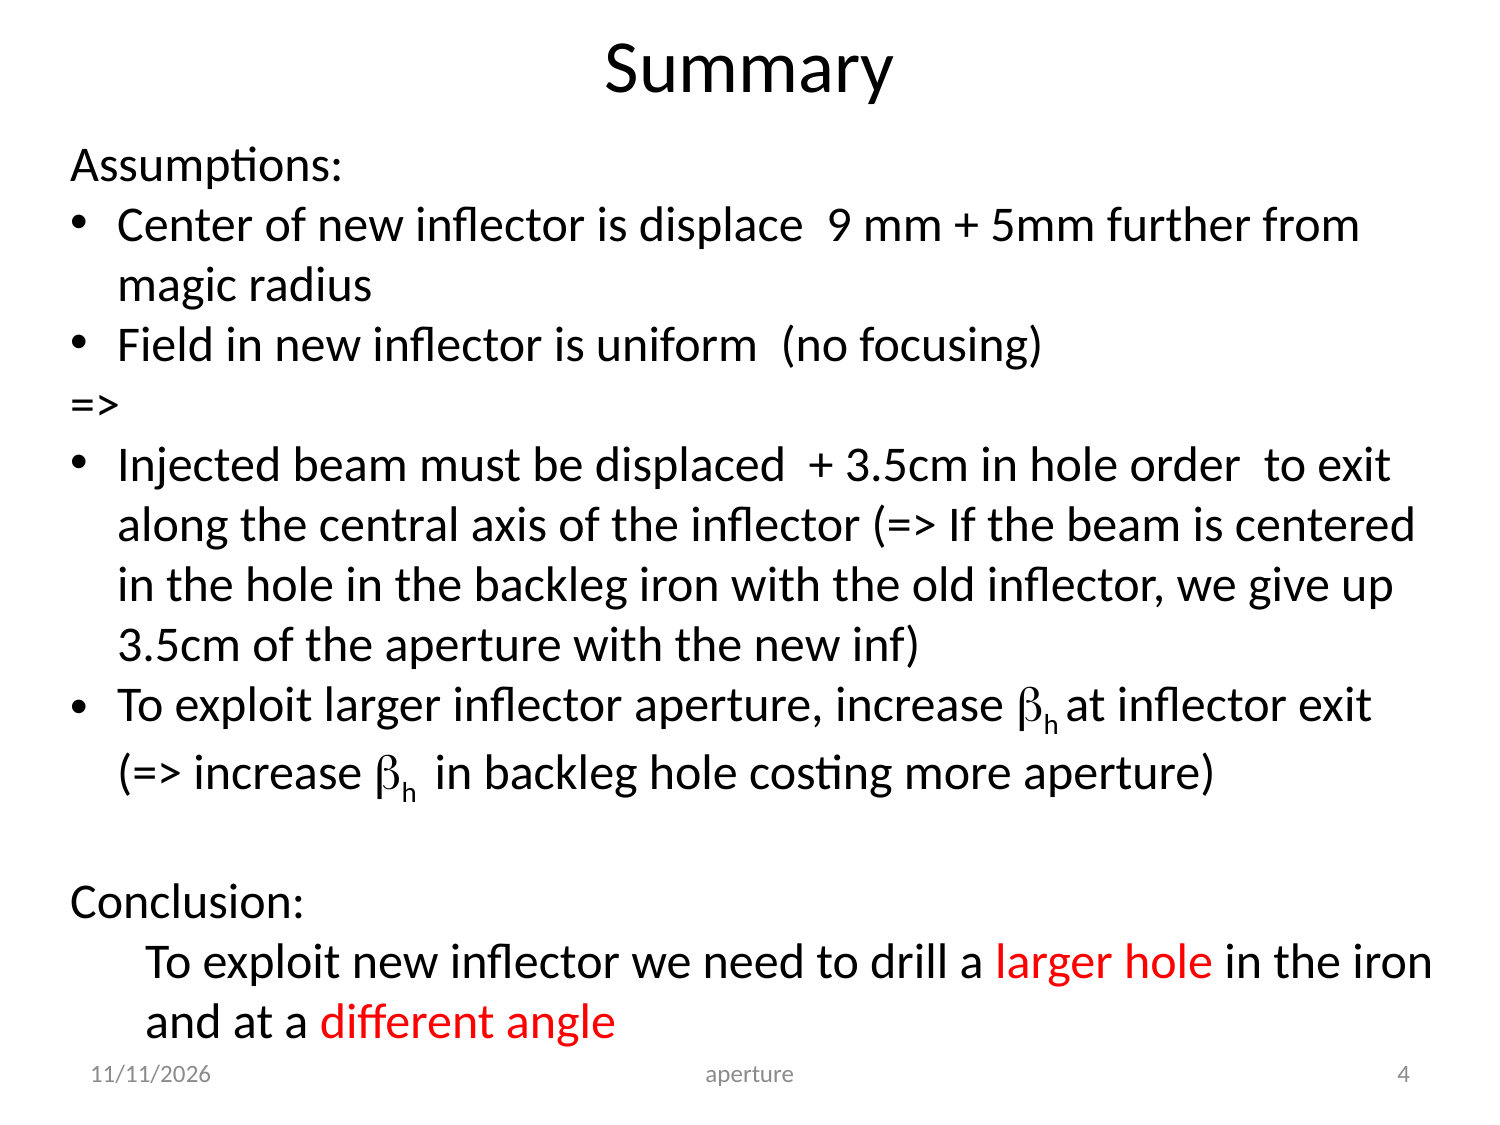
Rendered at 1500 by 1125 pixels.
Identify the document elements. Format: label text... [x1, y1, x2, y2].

slide_number 4 [1074, 1042, 1425, 1103]
text_box Assumptions: Center of new inflector is displace 9 mm + 5mm further from magic radius Field in new inflector is uniform (no focusing) => Injected beam must be displaced + 3.5cm in hole order to exit along the central axis of the inflector (=> If the beam is centered in the hole in the backleg iron with the old inflector, we give up 3.5cm of the aperture with the new inf) To exploit larger inflector aperture, increase bh at inflector exit (=> increase bh in backleg hole costing more aperture) Conclusion: To exploit new inflector we need to drill a larger hole in the iron and at a different angle [55, 124, 1453, 1125]
title Summary [75, 0, 1425, 124]
footer aperture [512, 1042, 988, 1103]
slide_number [75, 1042, 425, 1103]
